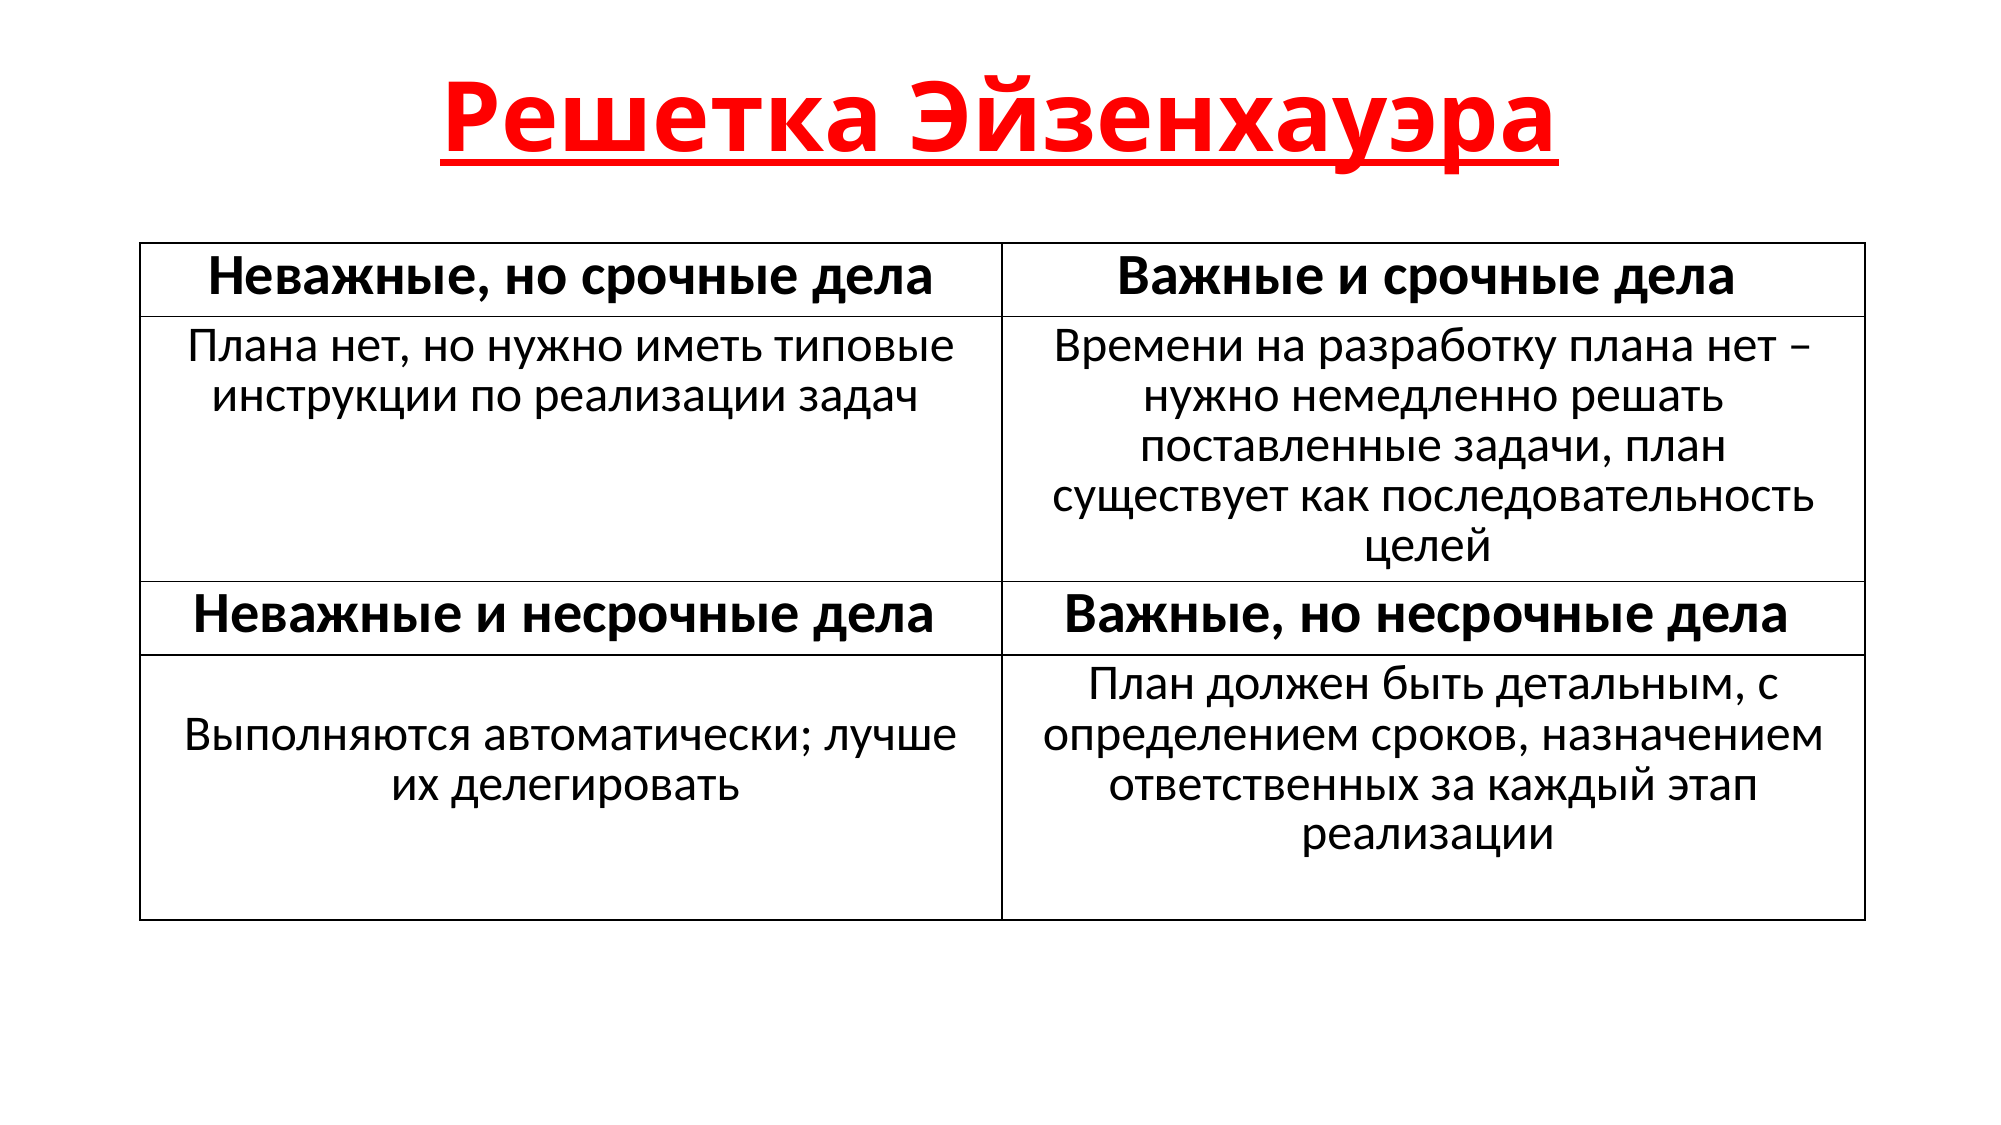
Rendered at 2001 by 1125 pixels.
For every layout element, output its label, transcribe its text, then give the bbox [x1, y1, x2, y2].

title Решетка Эйзенхауэра [137, 59, 1863, 278]
table_header Важные и срочные дела [1003, 244, 1864, 316]
table_cell Важные, но несрочные дела [1003, 582, 1864, 654]
table_header Неважные, но срочные дела [141, 244, 1001, 316]
table_cell Времени на разработку плана нет – нужно немедленно решать поставленные задачи, план существует как последовательность целей [1003, 317, 1864, 581]
table_cell Плана нет, но нужно иметь типовые инструкции по реализации задач [141, 317, 1001, 581]
table_cell Неважные и несрочные дела [141, 582, 1001, 654]
table_cell План должен быть детальным, с определением сроков, назначением ответственных за каждый этап реализации [1003, 656, 1864, 919]
table_cell Выполняются автоматически; лучше их делегировать [141, 656, 1001, 919]
